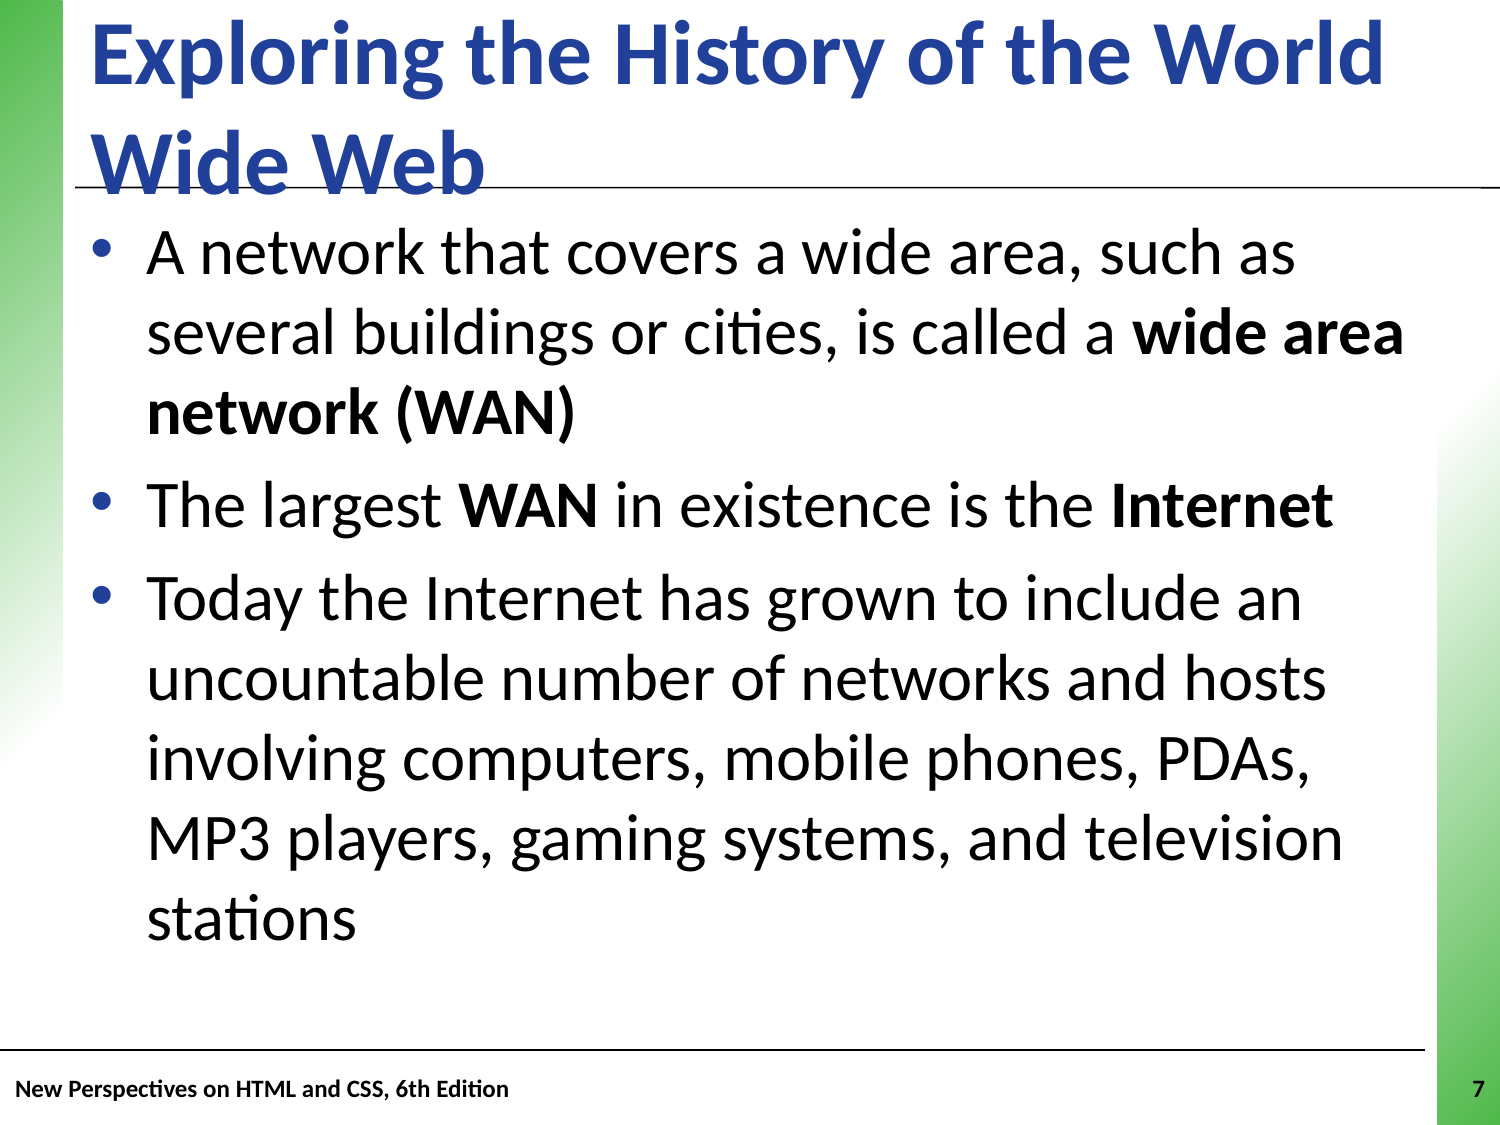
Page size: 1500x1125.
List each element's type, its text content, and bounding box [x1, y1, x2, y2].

slide_number 7 [1412, 1050, 1500, 1125]
list A network that covers a wide area, such as several buildings or cities, is called a wide area network (WAN) The largest WAN in existence is the Internet Today the Internet has grown to include an uncountable number of networks and hosts involving computers, mobile phones, PDAs, MP3 players, gaming systems, and television stations [74, 199, 1438, 1006]
footer New Perspectives on HTML and CSS, 6th Edition [0, 1050, 1350, 1125]
title Exploring the History of the World Wide Web [74, 24, 1438, 181]
